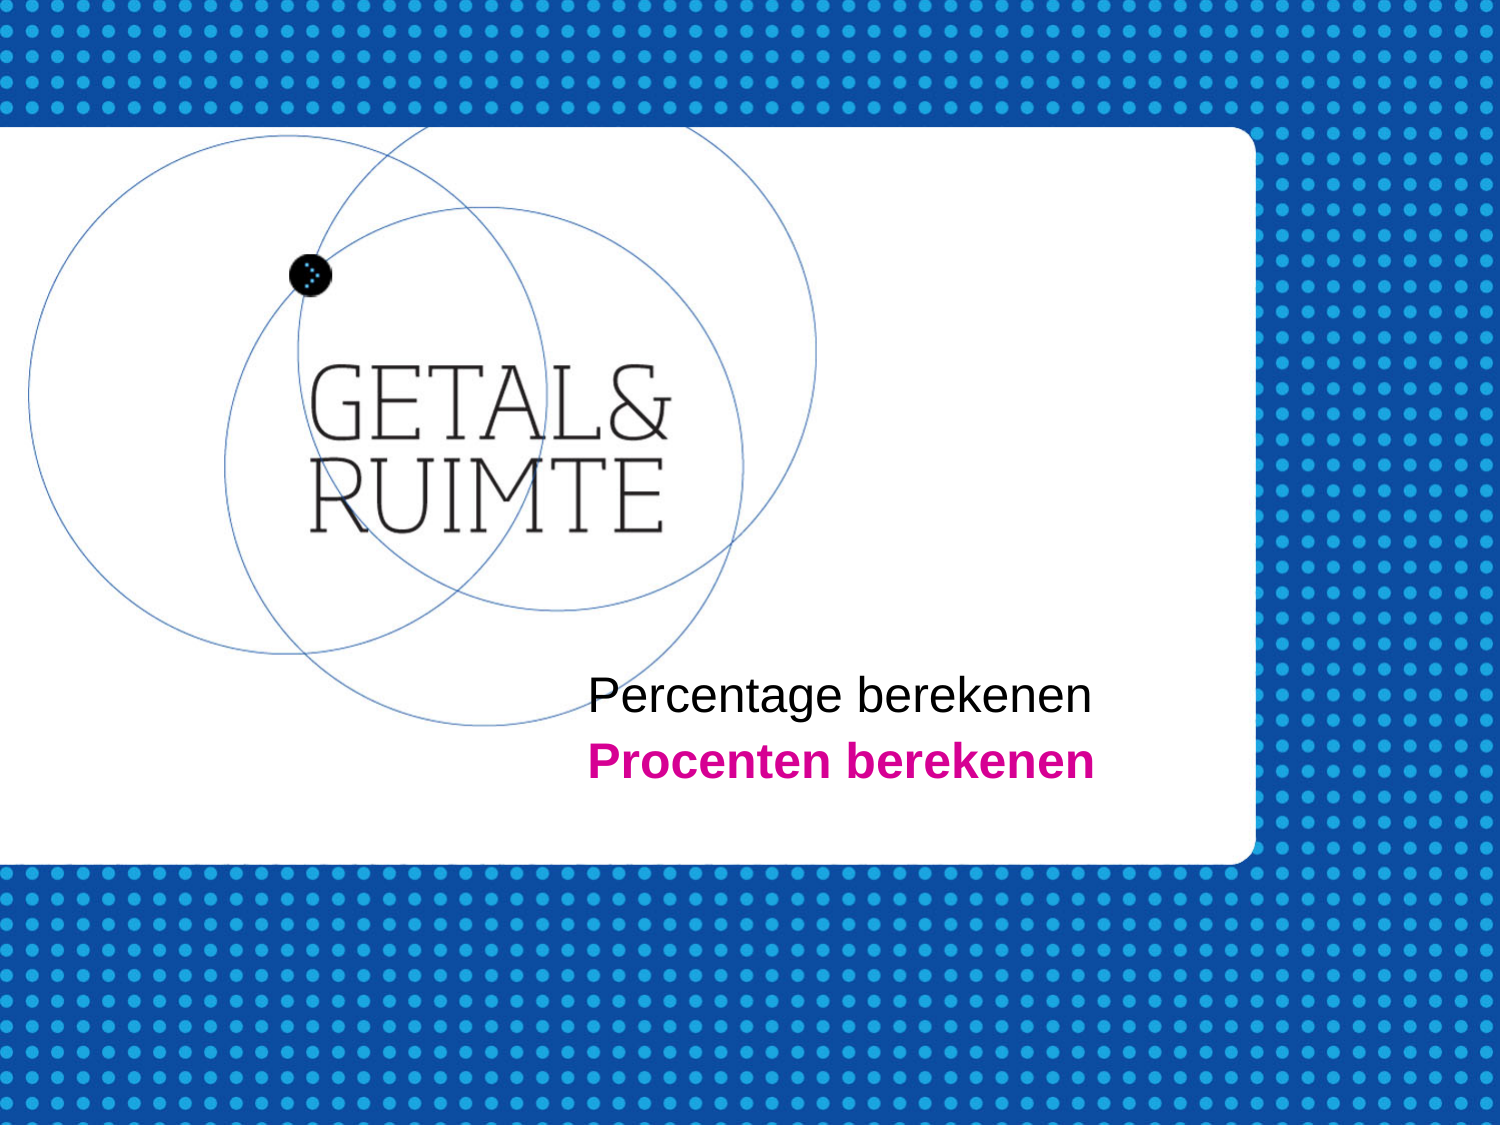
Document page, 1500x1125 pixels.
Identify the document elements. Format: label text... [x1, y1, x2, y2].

text_box Percentage berekenen Procenten berekenen [572, 648, 1152, 870]
picture [0, 0, 1500, 1125]
